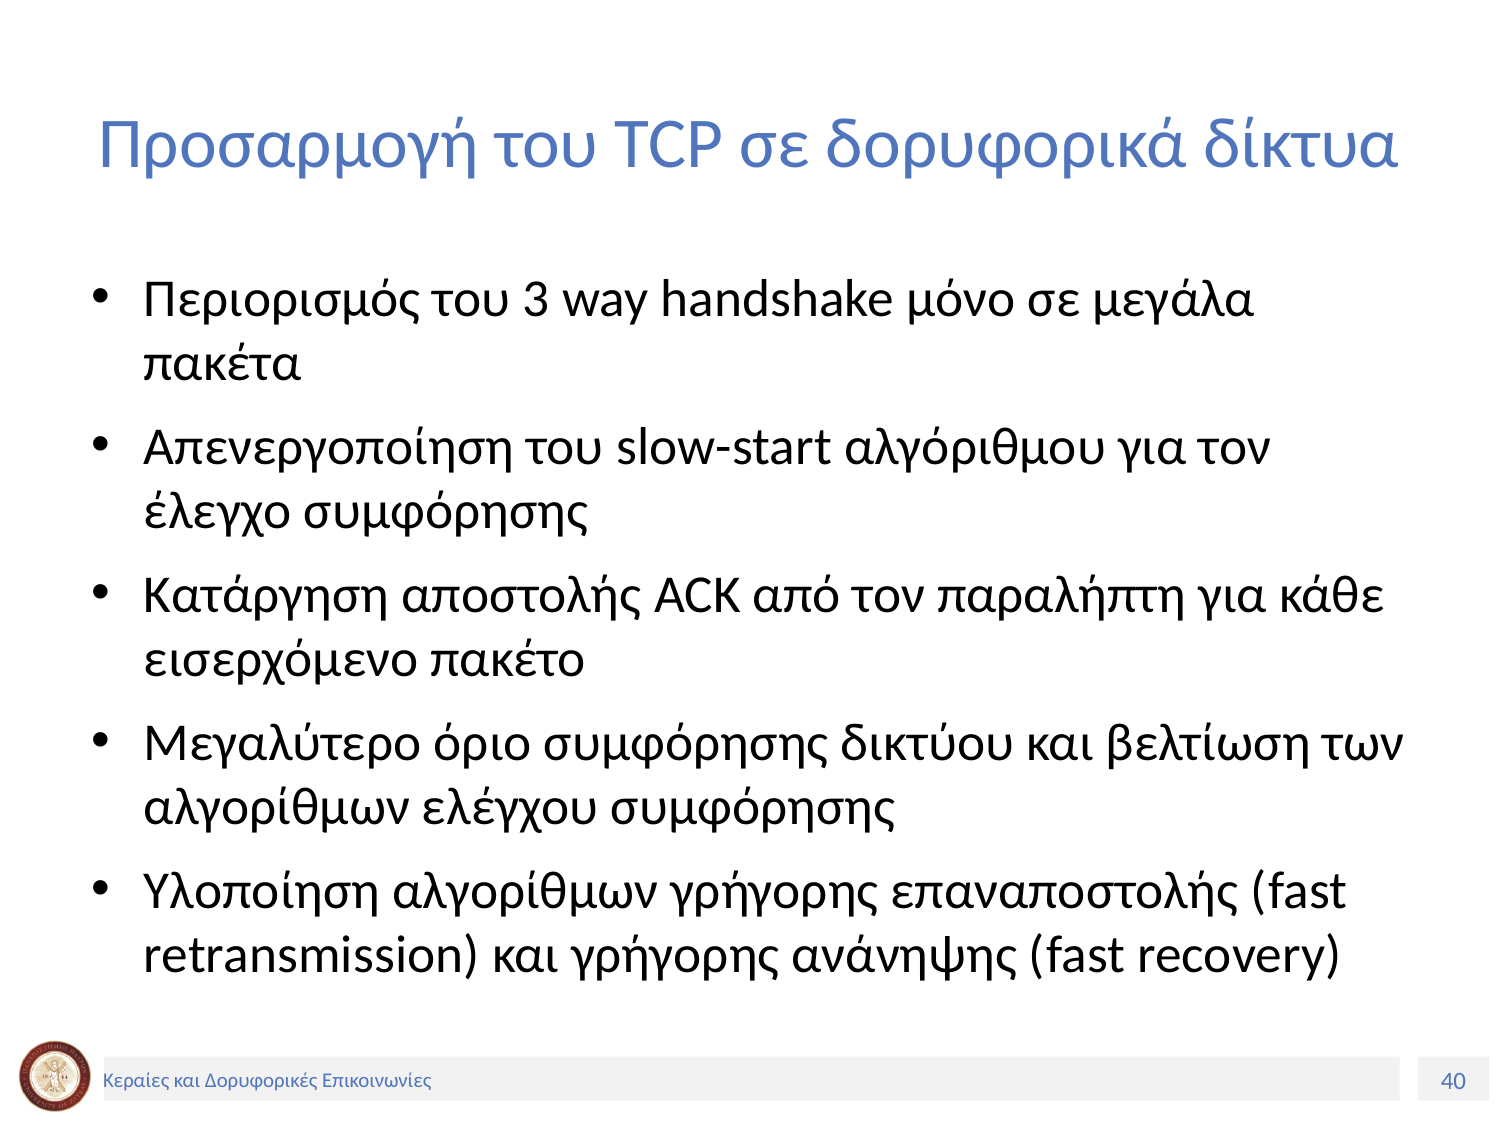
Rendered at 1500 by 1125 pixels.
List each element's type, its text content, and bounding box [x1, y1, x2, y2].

title Προσαρμογή του TCP σε δορυφορικά δίκτυα [75, 45, 1425, 233]
list Περιορισμός του 3 way handshake μόνο σε μεγάλα πακέτα Απενεργοποίηση του slow-start αλγόριθμου για τον έλεγχο συμφόρησης Κατάργηση αποστολής ACK από τον παραλήπτη για κάθε εισερχόμενο πακέτο Μεγαλύτερο όριο συμφόρησης δικτύου και βελτίωση των αλγορίθμων ελέγχου συμφόρησης Υλοποίηση αλγορίθμων γρήγορης επαναποστολής (fast retransmission) και γρήγορης ανάνηψης (fast recovery) [76, 255, 1427, 998]
picture [5, 1027, 104, 1125]
